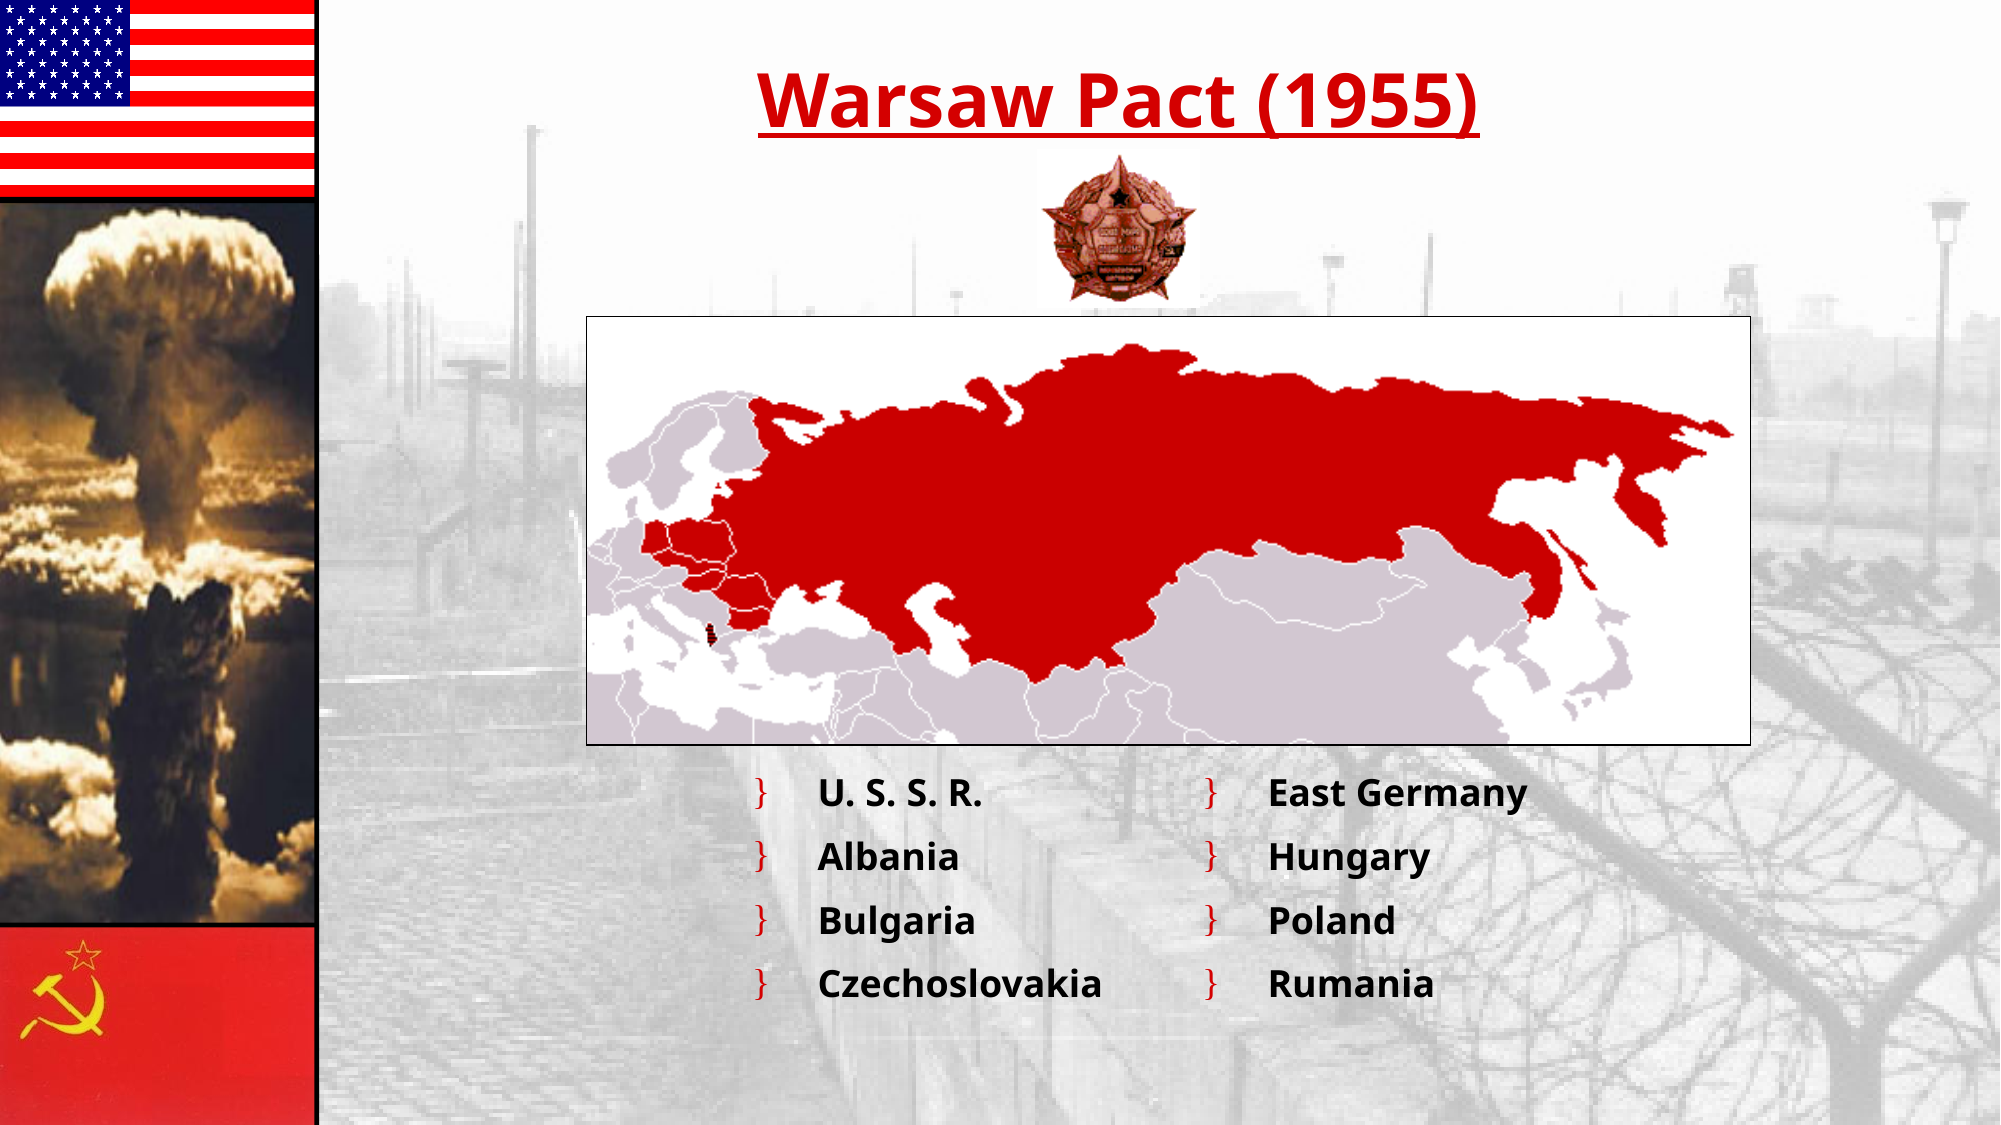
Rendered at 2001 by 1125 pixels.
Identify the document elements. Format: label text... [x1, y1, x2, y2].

picture [0, 0, 314, 196]
text_box U. S. S. R. Albania Bulgaria Czechoslovakia [737, 761, 1125, 1013]
text_box Warsaw Pact (1955) [537, 44, 1700, 150]
picture [0, 928, 314, 1125]
text_box East Germany Hungary Poland Rumania [1187, 761, 1575, 1013]
picture [587, 317, 1751, 745]
picture [1037, 149, 1201, 308]
picture [0, 204, 314, 922]
